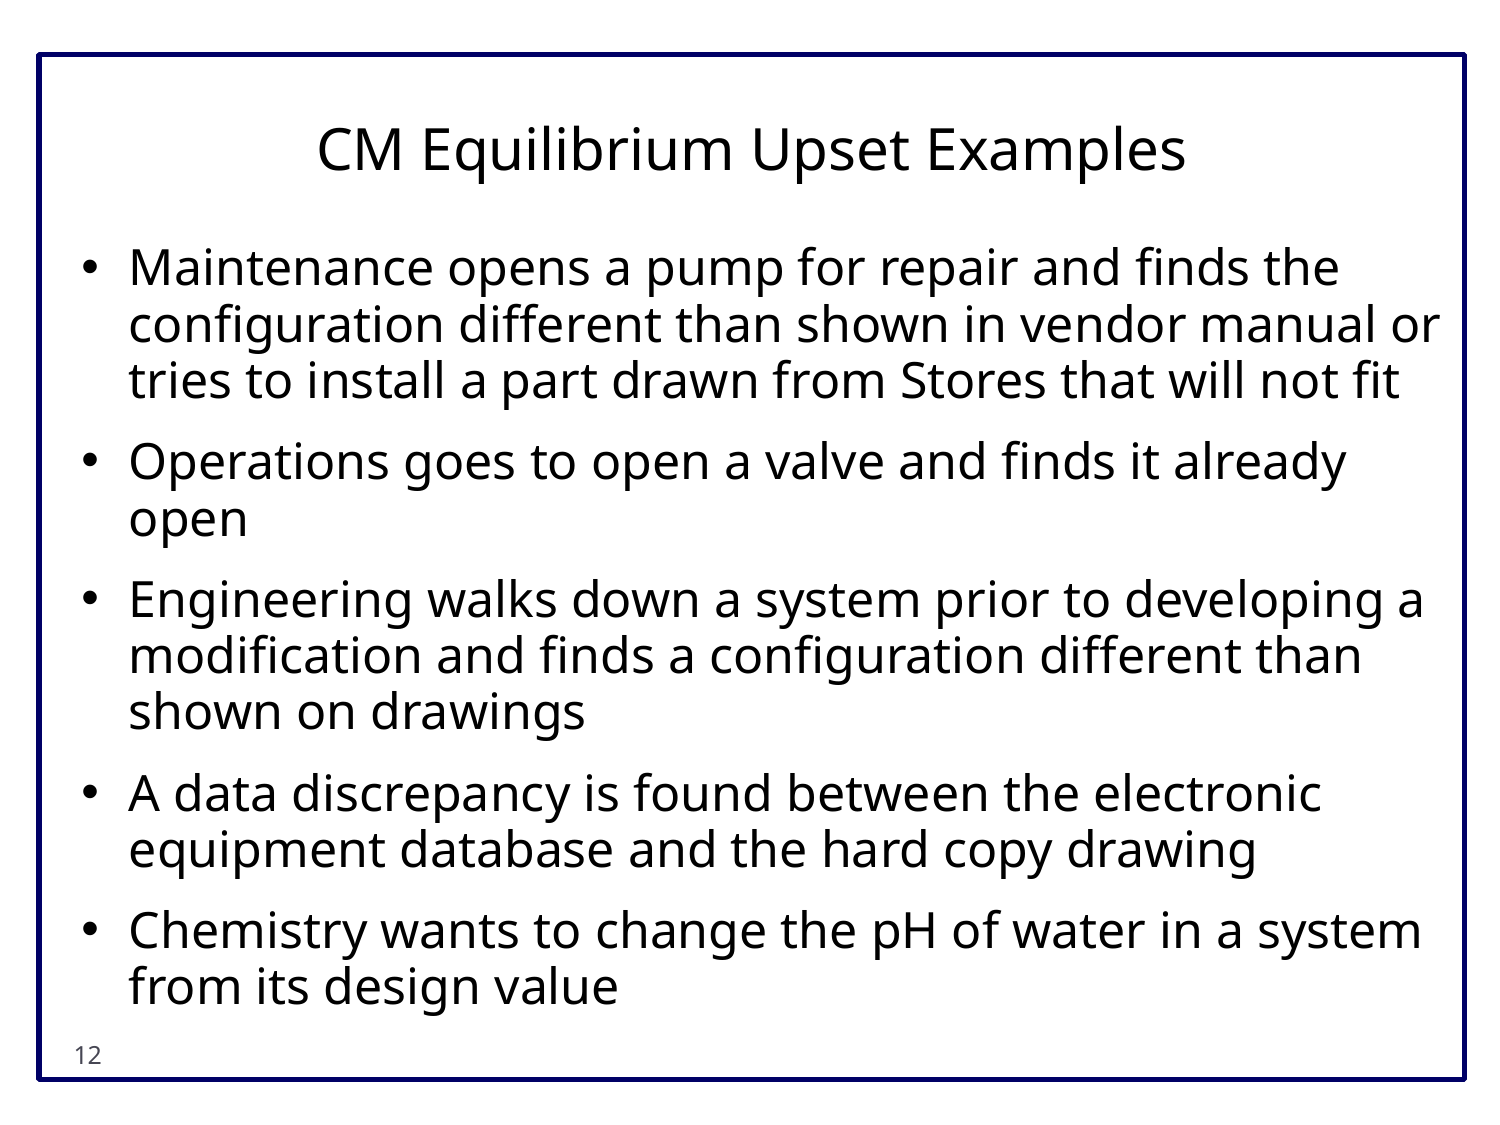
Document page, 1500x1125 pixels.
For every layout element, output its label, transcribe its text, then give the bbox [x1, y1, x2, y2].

text_box [37, 53, 1466, 1081]
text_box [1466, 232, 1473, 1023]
text_box 11 [58, 1032, 128, 1093]
